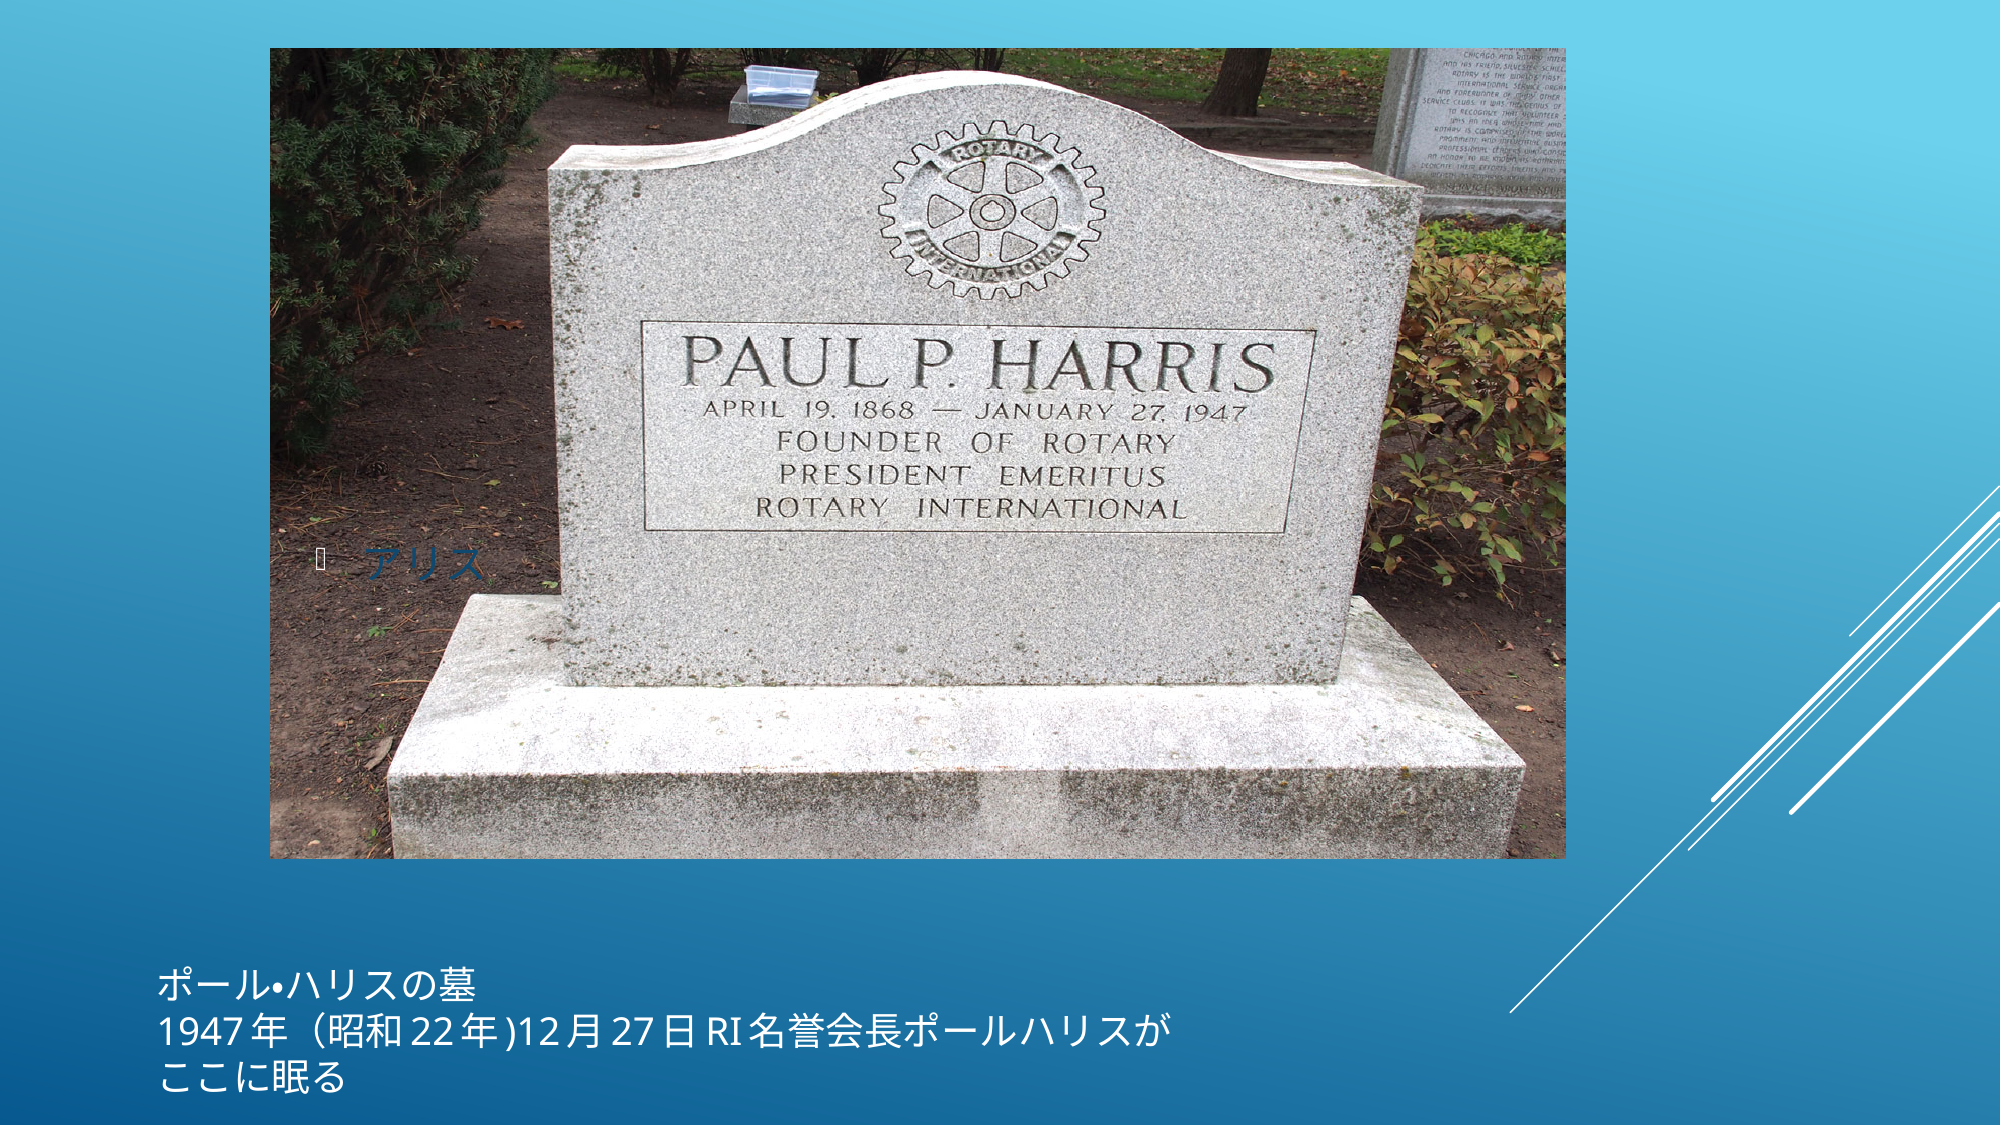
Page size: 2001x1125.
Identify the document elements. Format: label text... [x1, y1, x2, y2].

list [270, 48, 1566, 860]
title ポール・ハリスの墓 1947年（昭和22年)12月27日RI名誉会長ポールハリスが ここに眠る [141, 953, 1695, 1108]
text_box アリス [1566, 265, 1700, 859]
